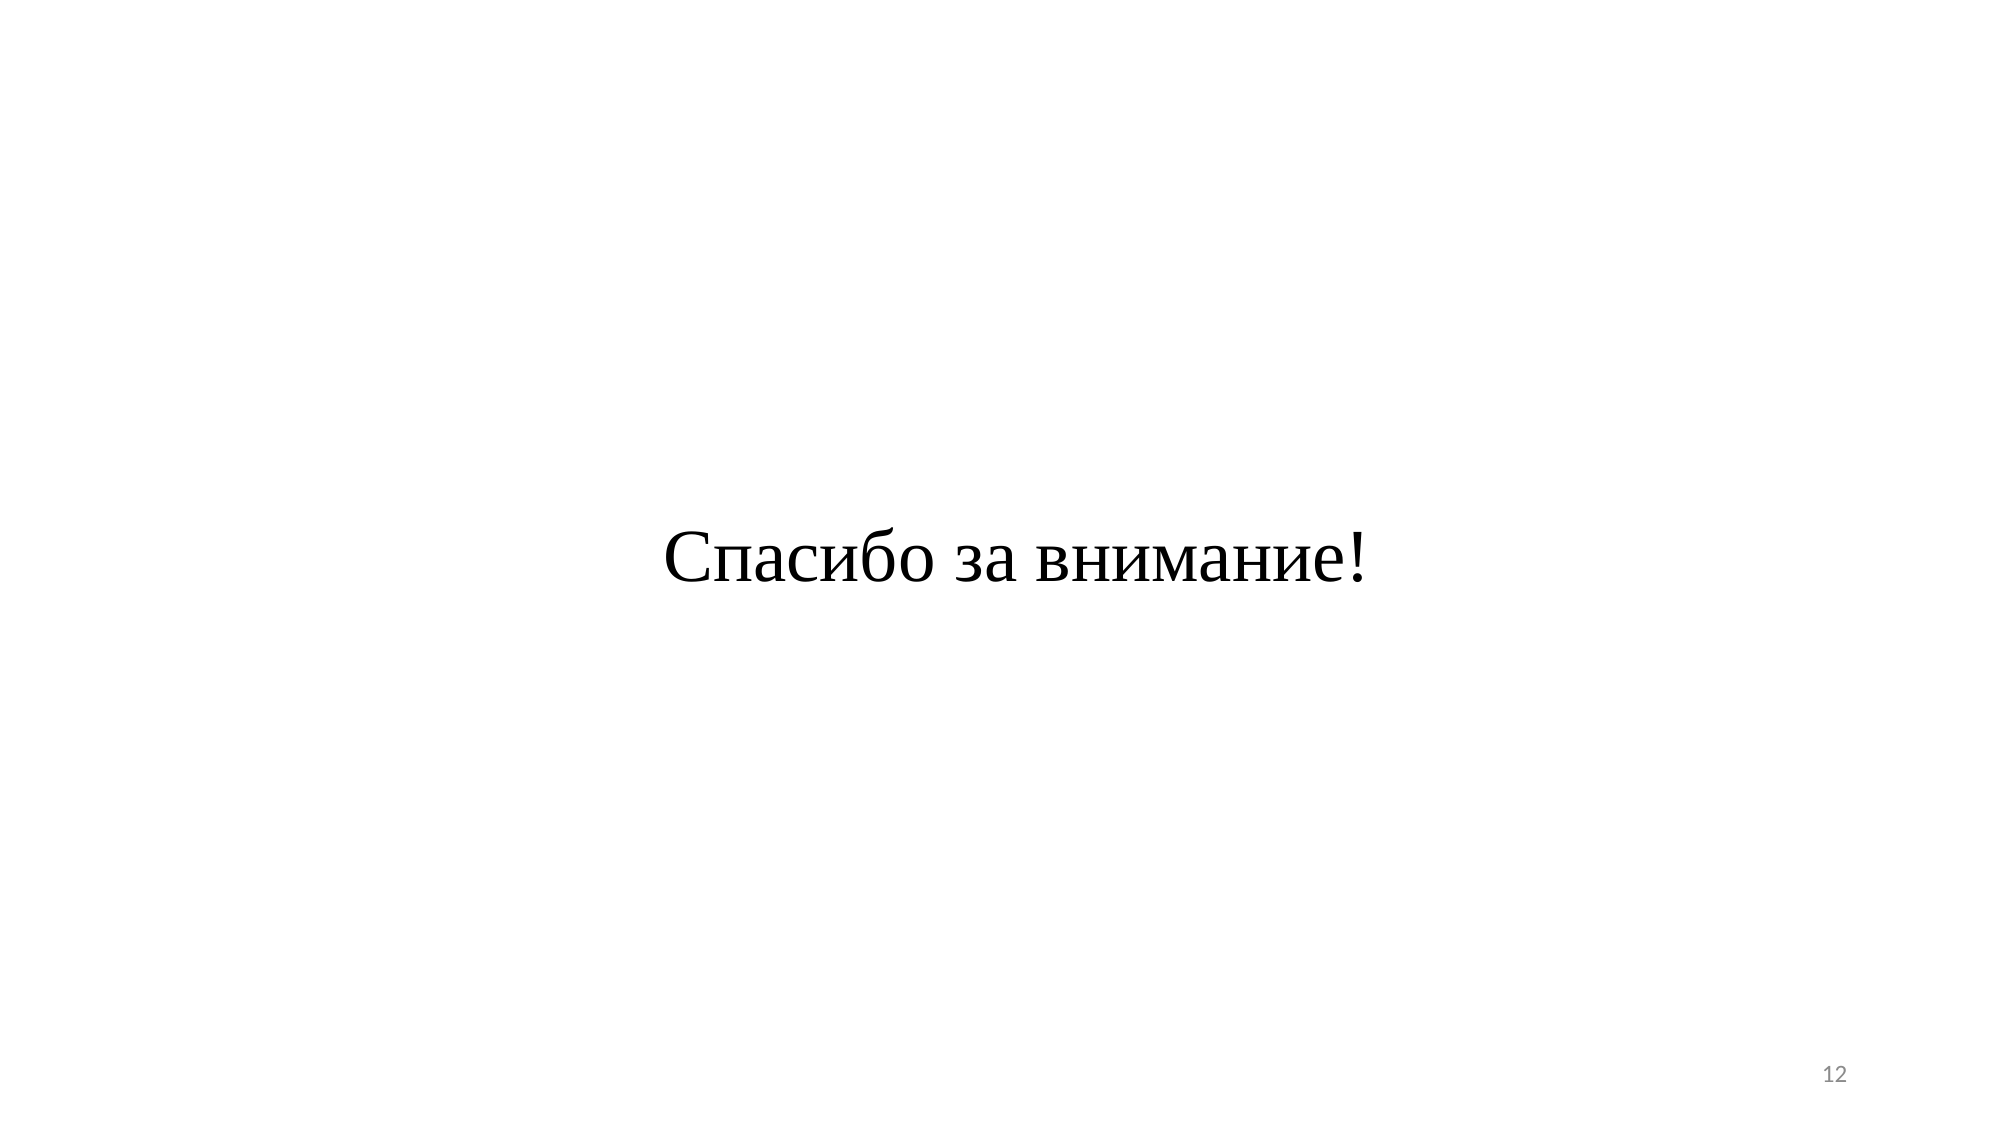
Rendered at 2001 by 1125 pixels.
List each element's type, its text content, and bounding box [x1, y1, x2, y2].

text_box Спасибо за внимание! [646, 498, 1476, 599]
slide_number 12 [1412, 1042, 1863, 1103]
text_box [155, 224, 1160, 645]
